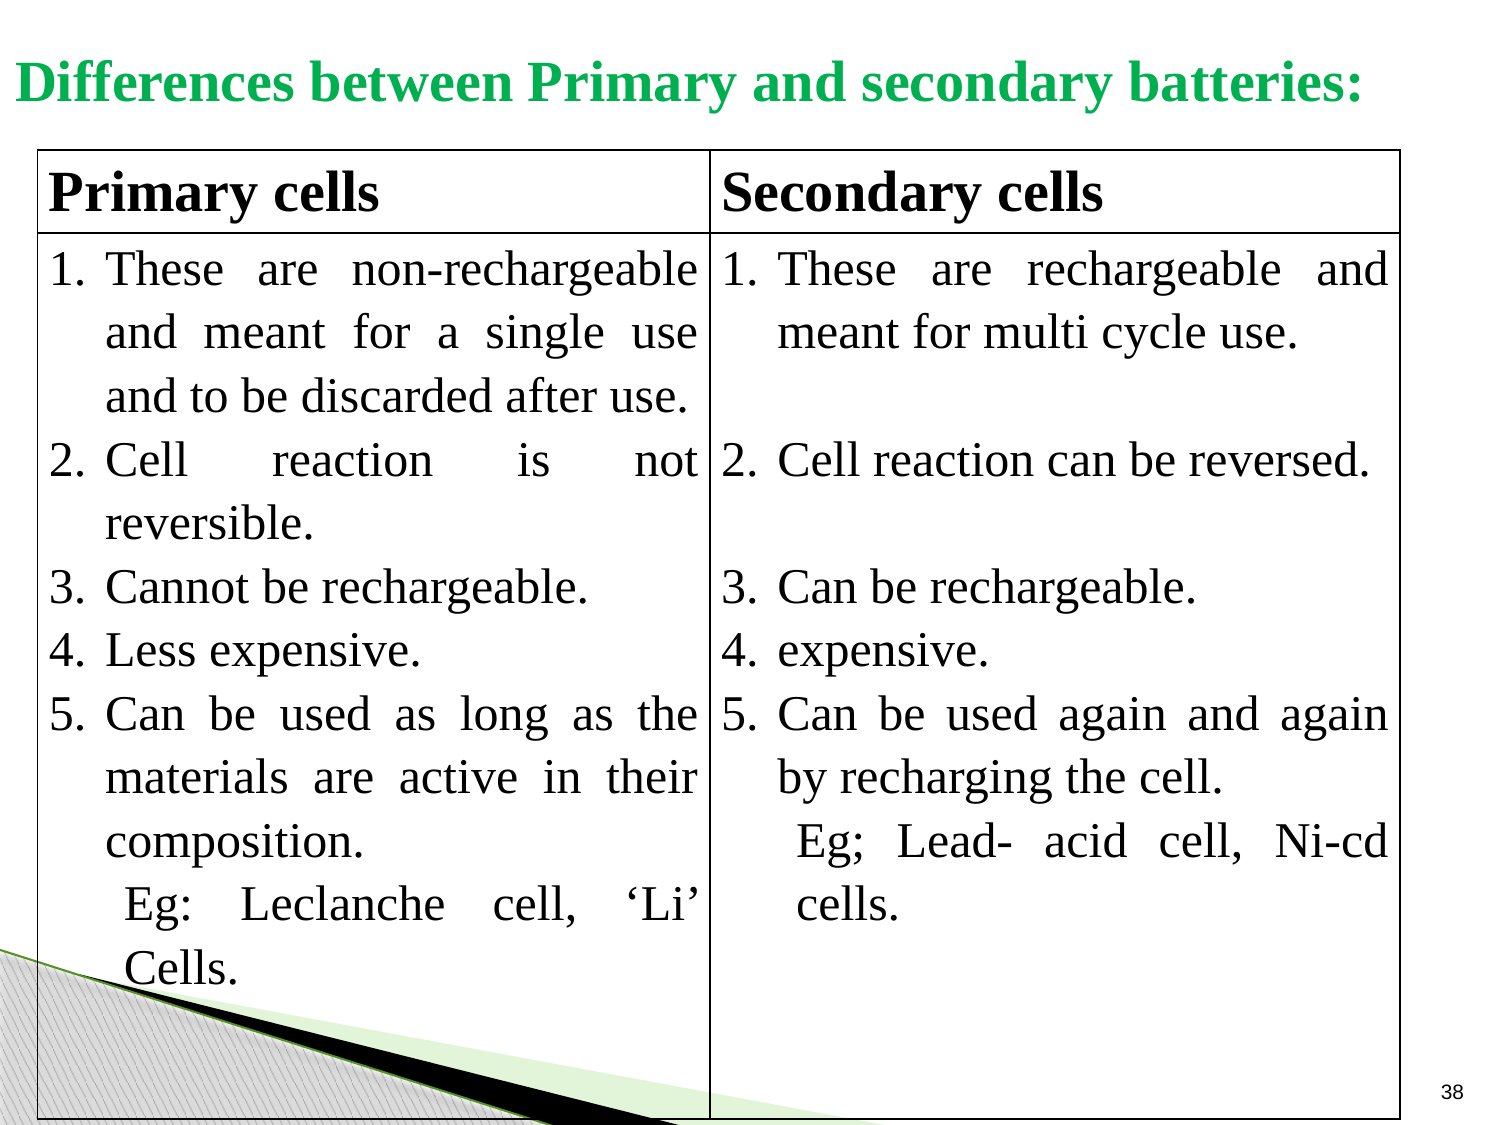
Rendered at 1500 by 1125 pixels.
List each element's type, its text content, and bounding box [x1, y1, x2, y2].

table_header Secondary cells [711, 151, 1399, 232]
text_box Differences between Primary and secondary batteries: [0, 35, 1450, 121]
table_cell These are rechargeable and meant for multi cycle use. Cell reaction can be reversed. Can be rechargeable. expensive. Can be used again and again by recharging the cell. Eg; Lead- acid cell, Ni-cd cells. [711, 234, 1399, 1118]
table_cell These are non-rechargeable and meant for a single use and to be discarded after use. Cell reaction is not reversible. Cannot be rechargeable. Less expensive. Can be used as long as the materials are active in their composition. Eg: Leclanche cell, ‘Li’ Cells. [38, 234, 709, 1118]
table_header Primary cells [38, 151, 709, 232]
slide_number 38 [1418, 1051, 1479, 1112]
